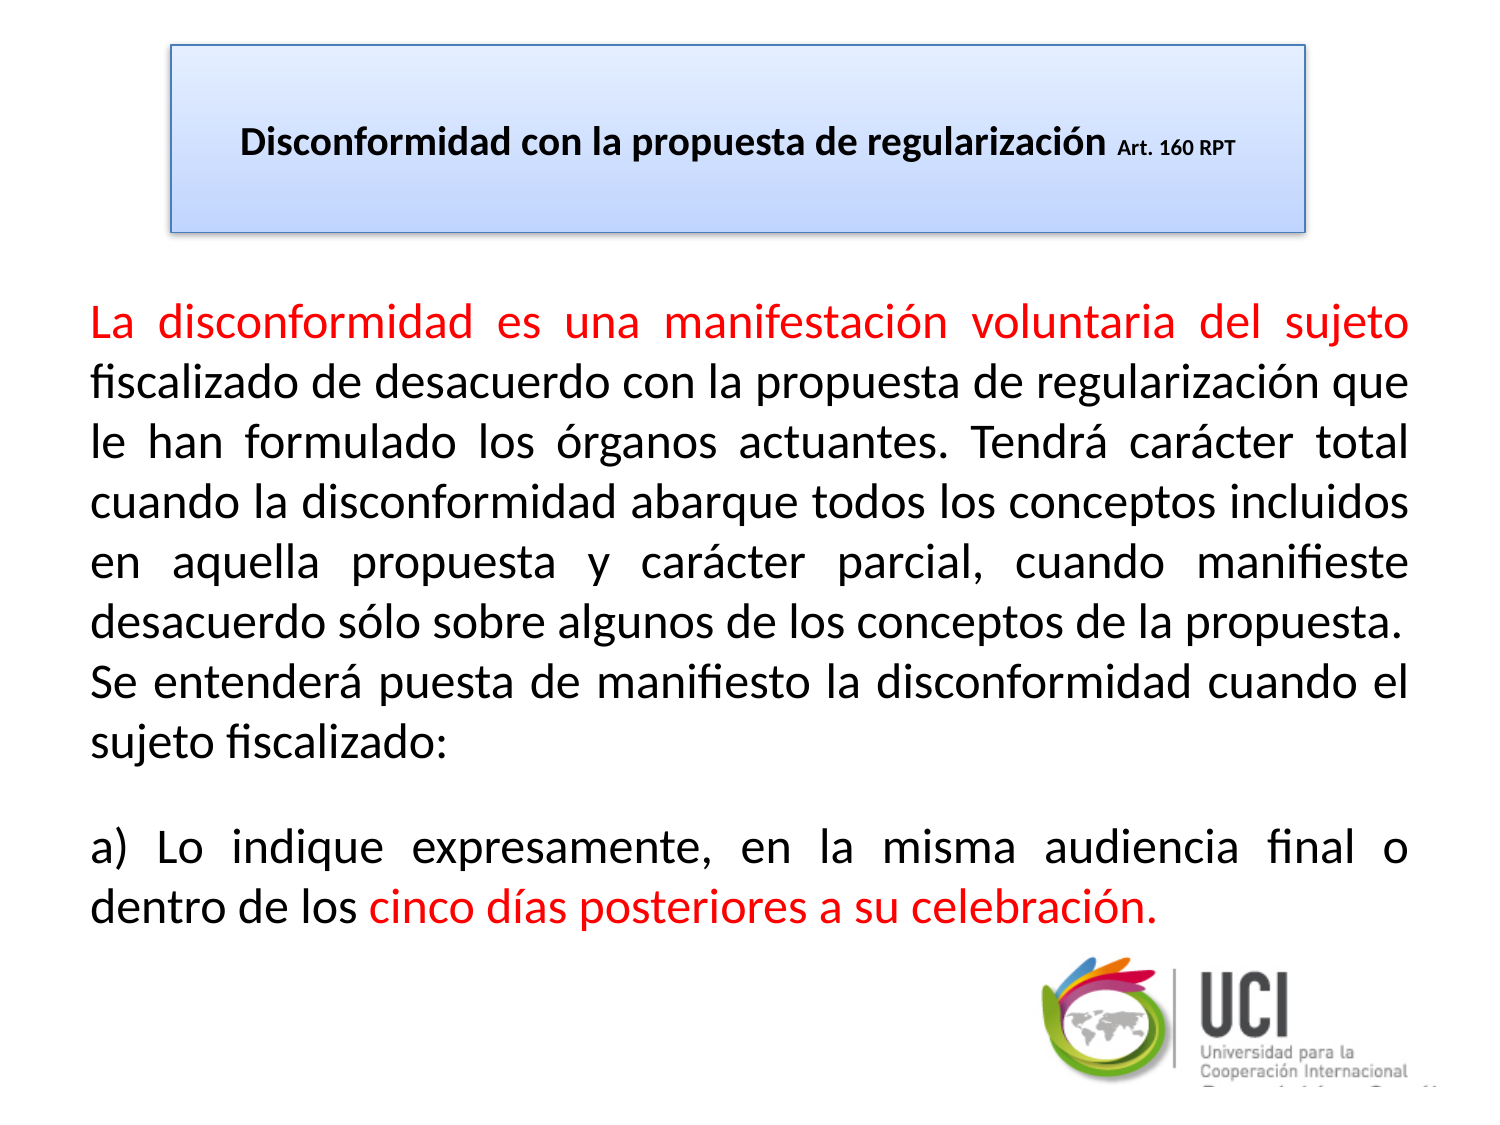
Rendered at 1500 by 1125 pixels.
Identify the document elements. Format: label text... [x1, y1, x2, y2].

picture [1033, 951, 1182, 1086]
title Disconformidad con la propuesta de regularización Art. 160 RPT [170, 44, 1306, 233]
text_box La disconformidad es una manifestación voluntaria del sujeto fiscalizado de desacuerdo con la propuesta de regularización que le han formulado los órganos actuantes. Tendrá carácter total cuando la disconformidad abarque todos los conceptos incluidos en aquella propuesta y carácter parcial, cuando manifieste desacuerdo sólo sobre algunos de los conceptos de la propuesta. Se entenderá puesta de manifiesto la disconformidad cuando el sujeto fiscalizado: a) Lo indique expresamente, en la misma audiencia final o dentro de los cinco días posteriores a su celebración. [74, 280, 1425, 1024]
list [1186, 952, 1469, 1087]
